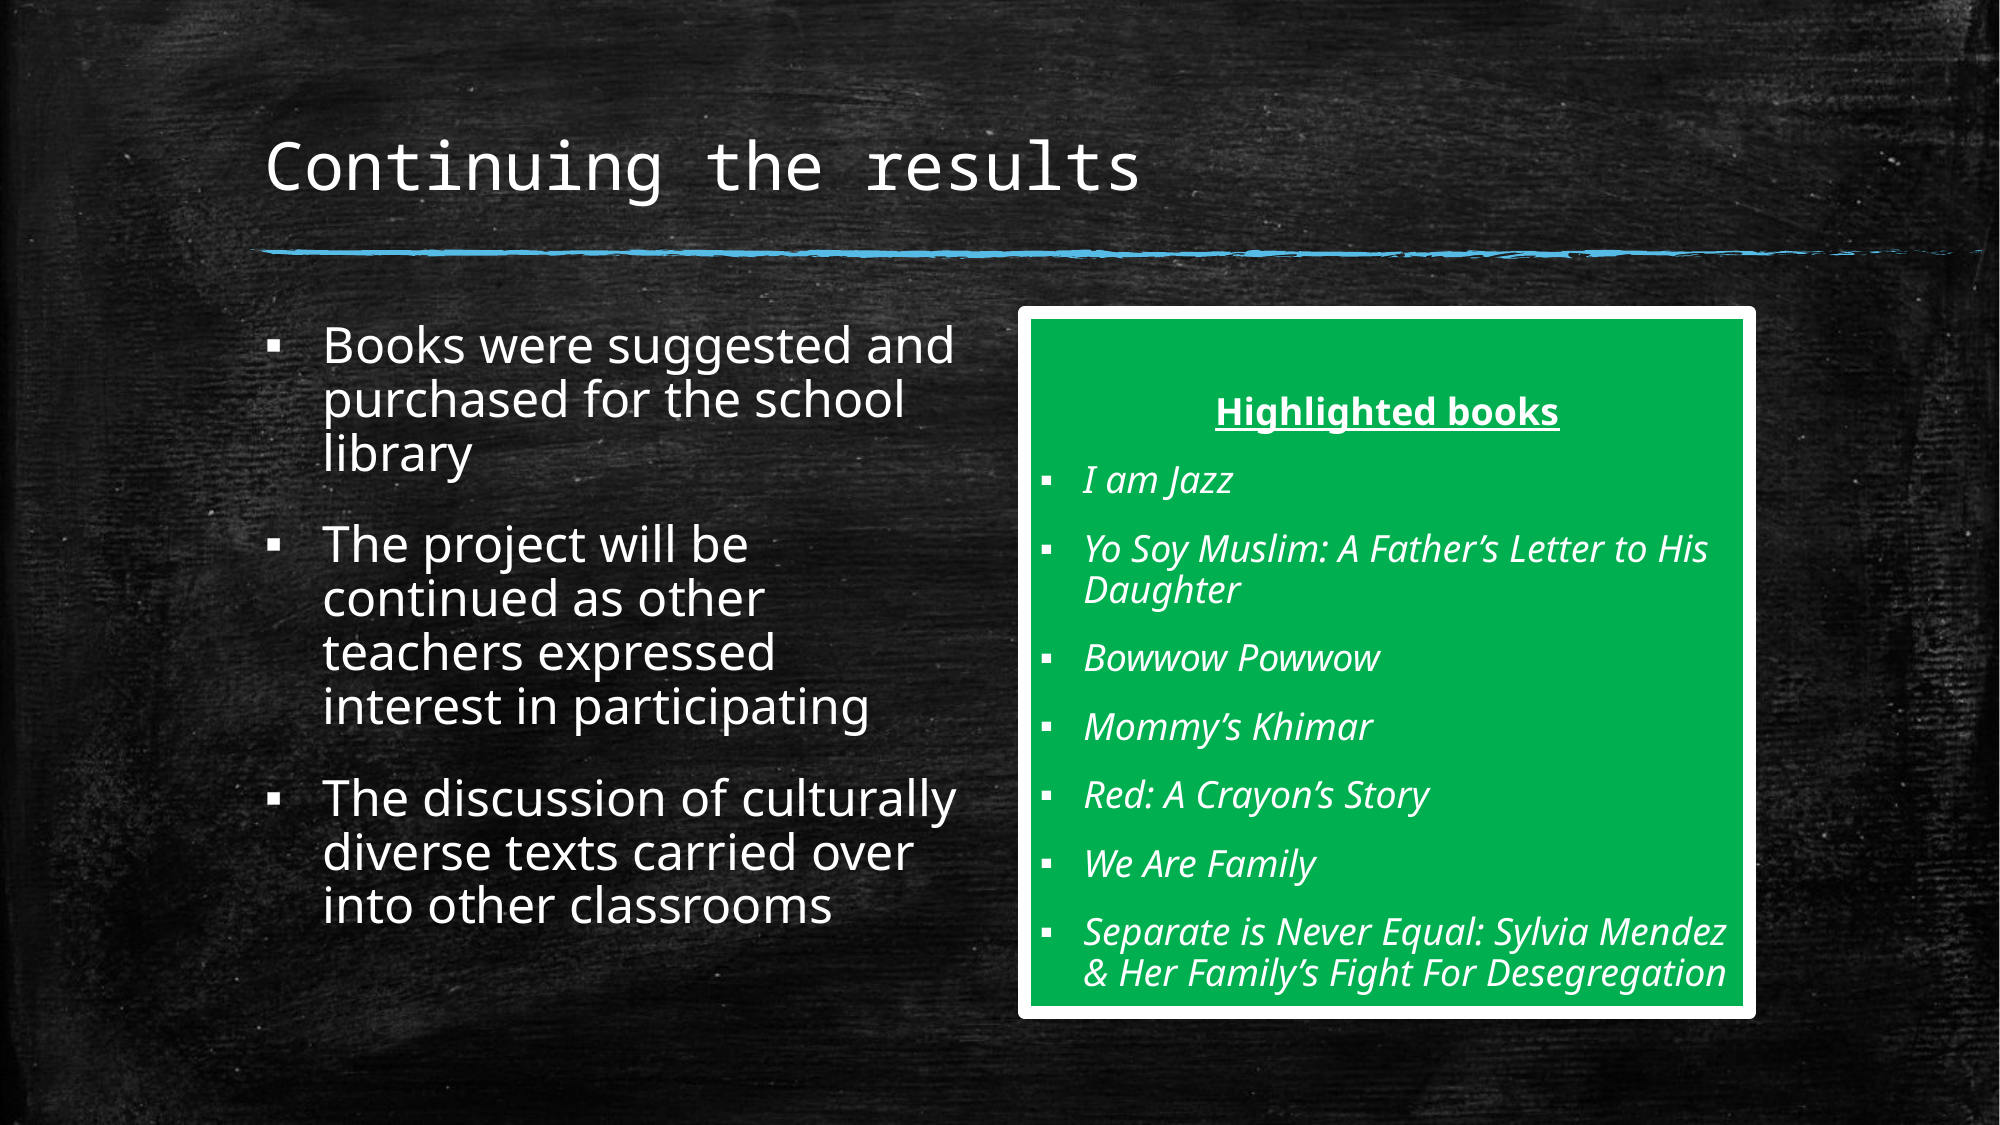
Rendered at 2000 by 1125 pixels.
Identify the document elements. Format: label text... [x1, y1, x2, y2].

title Continuing the results [249, 45, 1750, 213]
list Highlighted books I am Jazz Yo Soy Muslim: A Father’s Letter to His Daughter Bowwow Powwow Mommy’s Khimar Red: A Crayon’s Story We Are Family Separate is Never Equal: Sylvia Mendez & Her Family’s Fight For Desegregation [1024, 312, 1750, 1013]
list Books were suggested and purchased for the school library The project will be continued as other teachers expressed interest in participating The discussion of culturally diverse texts carried over into other classrooms [249, 312, 975, 1013]
